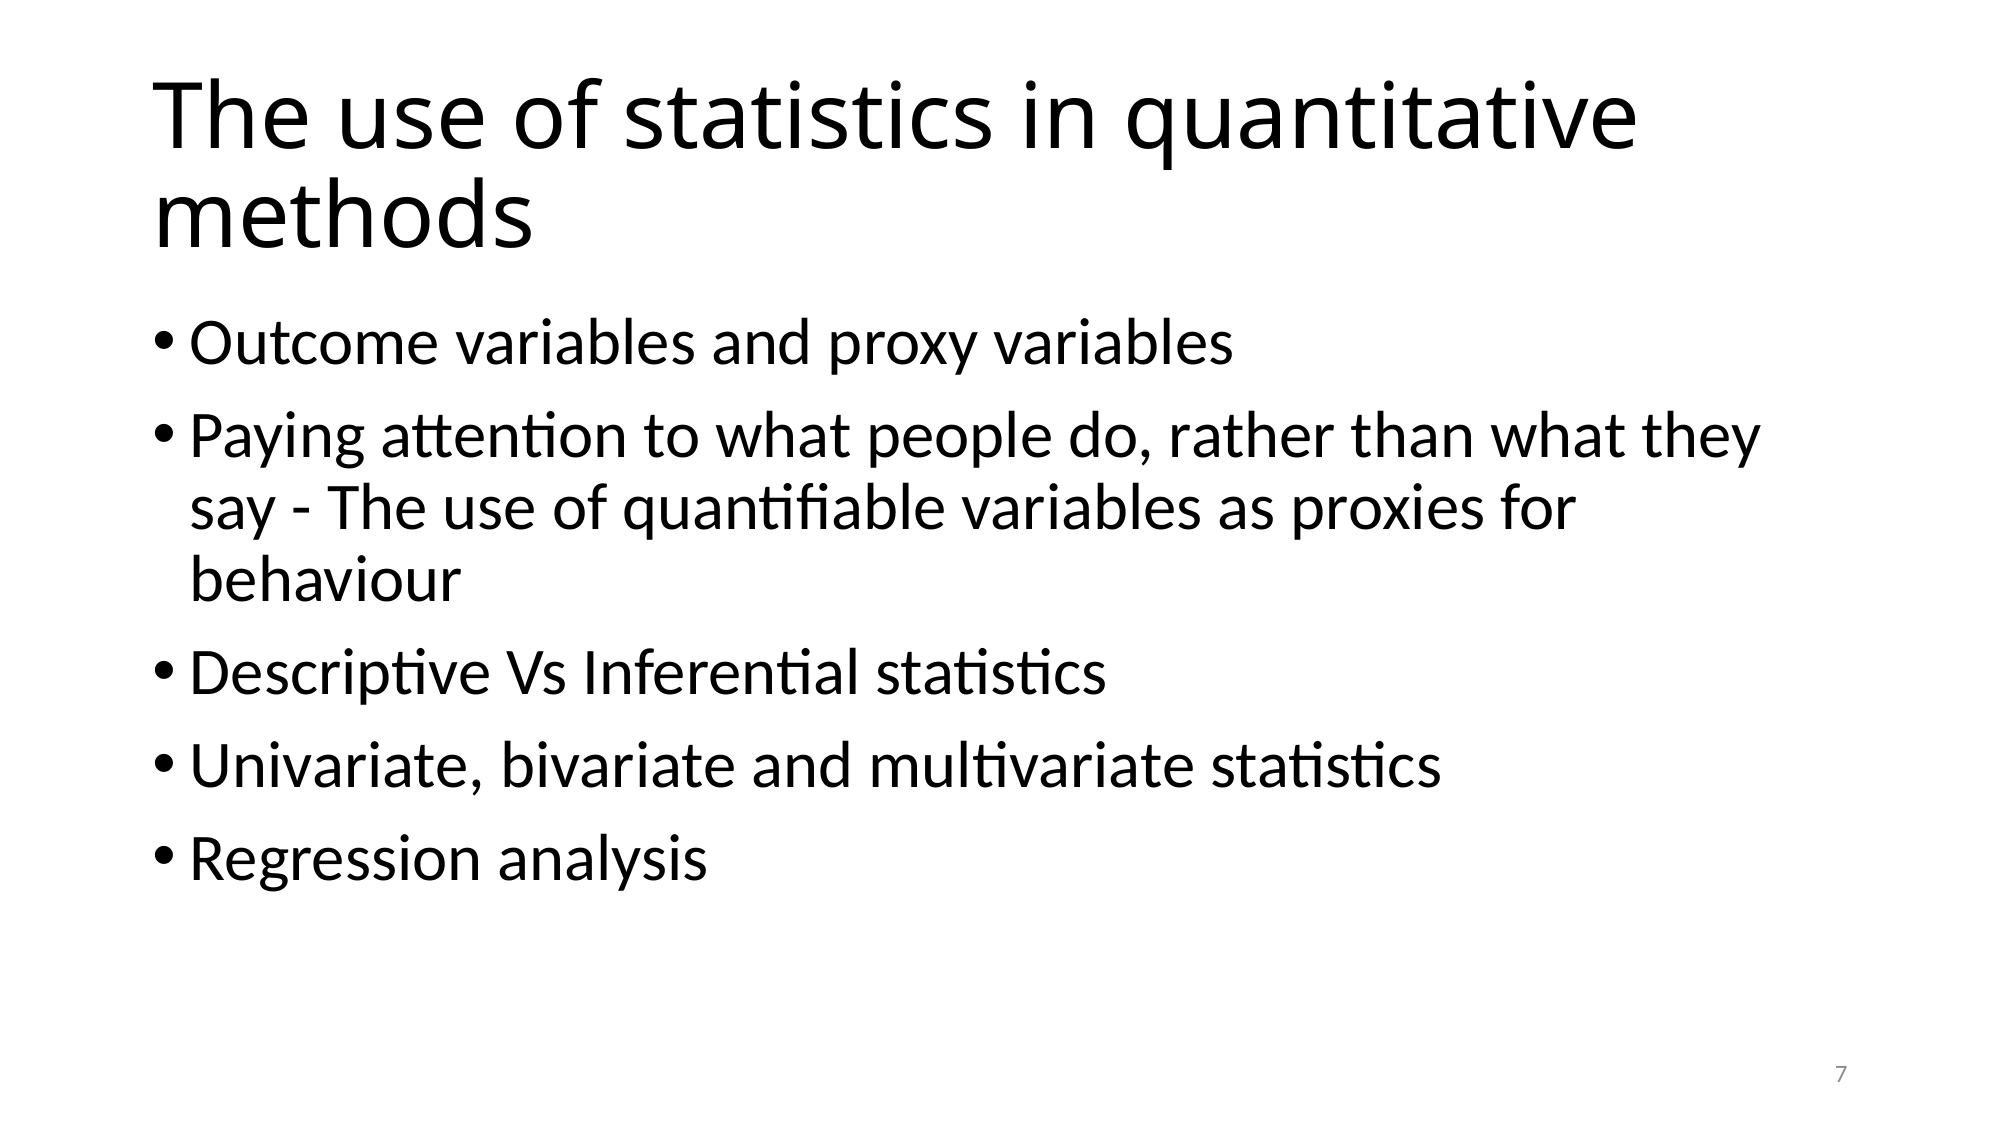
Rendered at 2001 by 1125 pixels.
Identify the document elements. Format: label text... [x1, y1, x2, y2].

title The use of statistics in quantitative methods [137, 59, 1863, 278]
slide_number 6 [1412, 1042, 1863, 1103]
list Outcome variables and proxy variables Paying attention to what people do, rather than what they say - The use of quantifiable variables as proxies for behaviour Descriptive Vs Inferential statistics Univariate, bivariate and multivariate statistics Regression analysis [137, 299, 1863, 1014]
